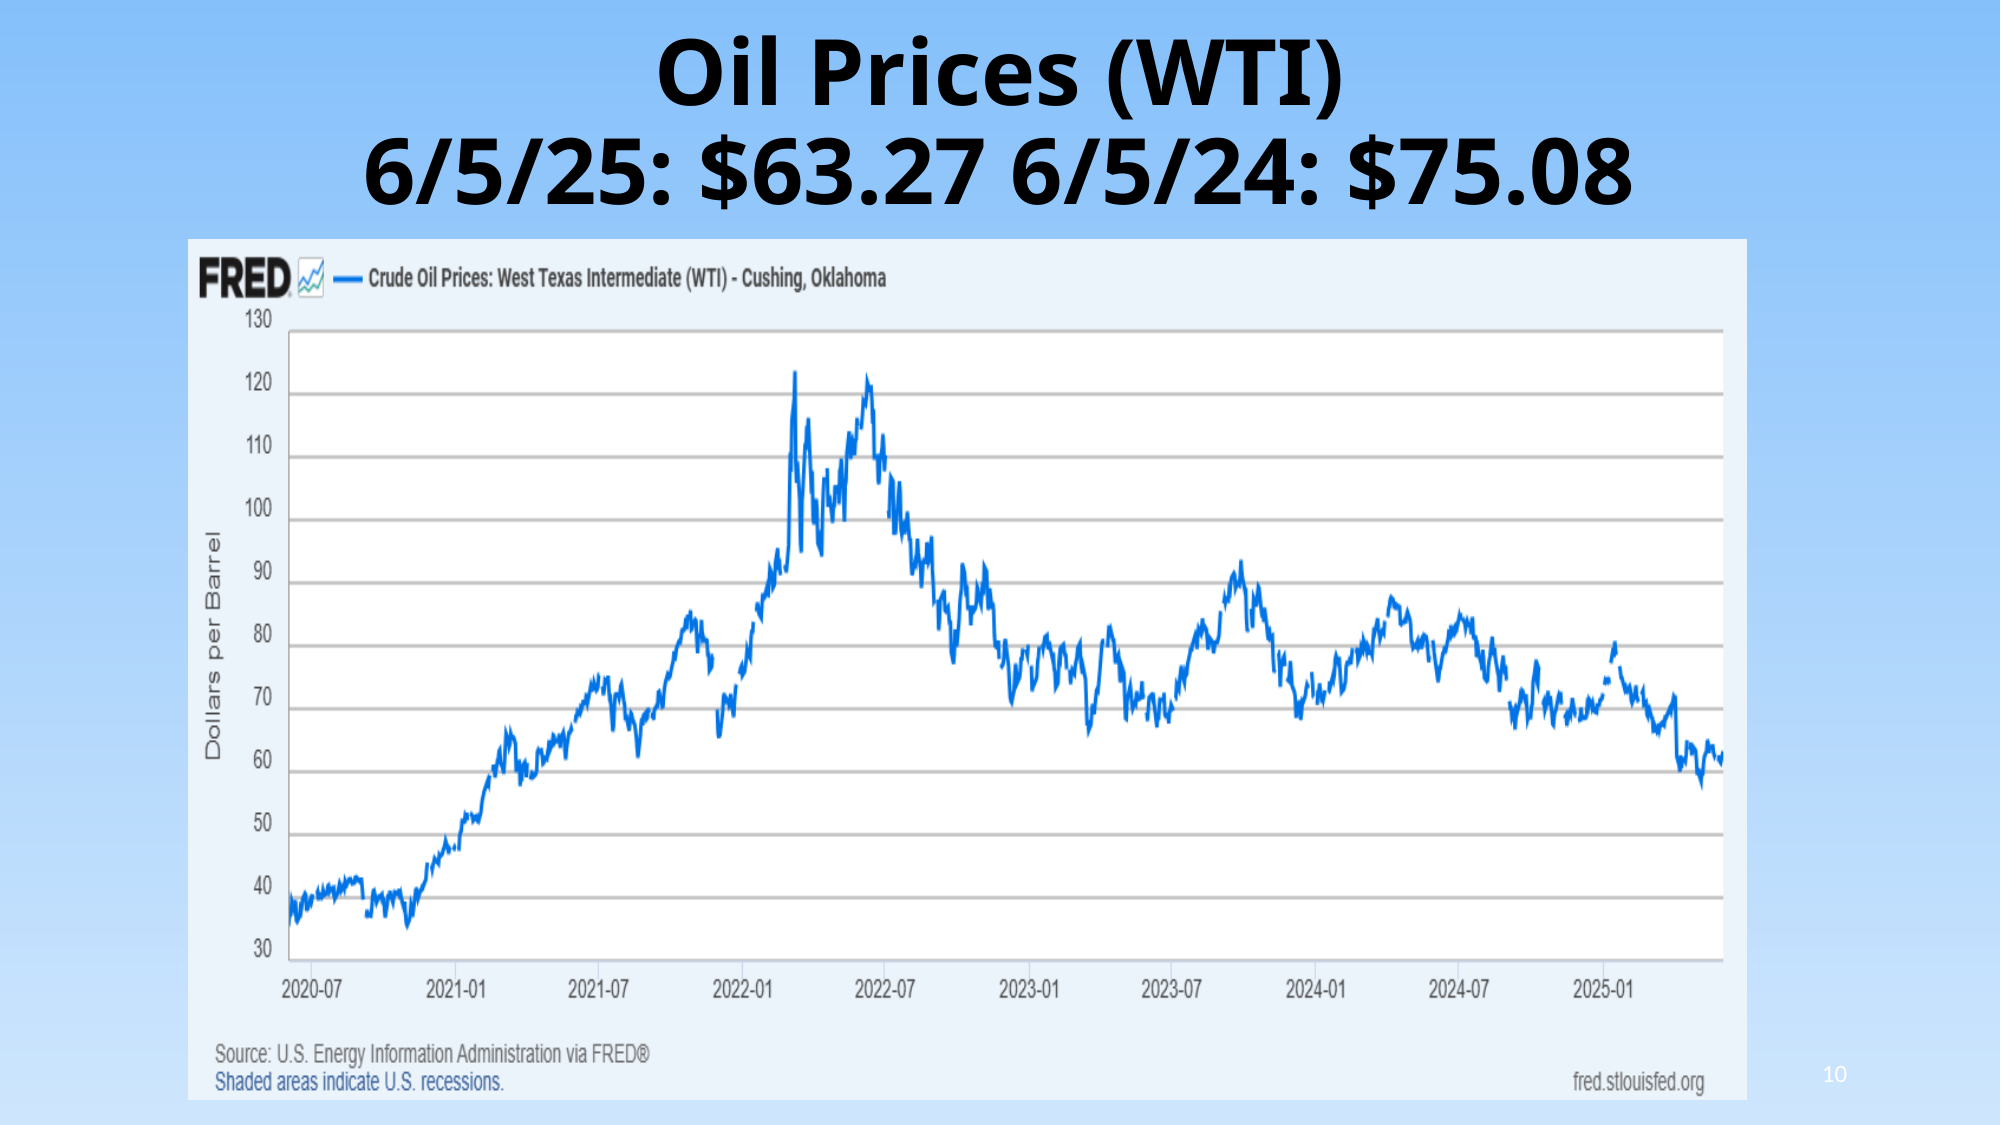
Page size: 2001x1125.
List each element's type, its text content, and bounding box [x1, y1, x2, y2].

title Oil Prices (WTI) 6/5/25: $63.27 6/5/24: $75.08 [228, 10, 1772, 240]
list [188, 239, 1748, 1100]
slide_number 10 [1412, 1042, 1863, 1103]
